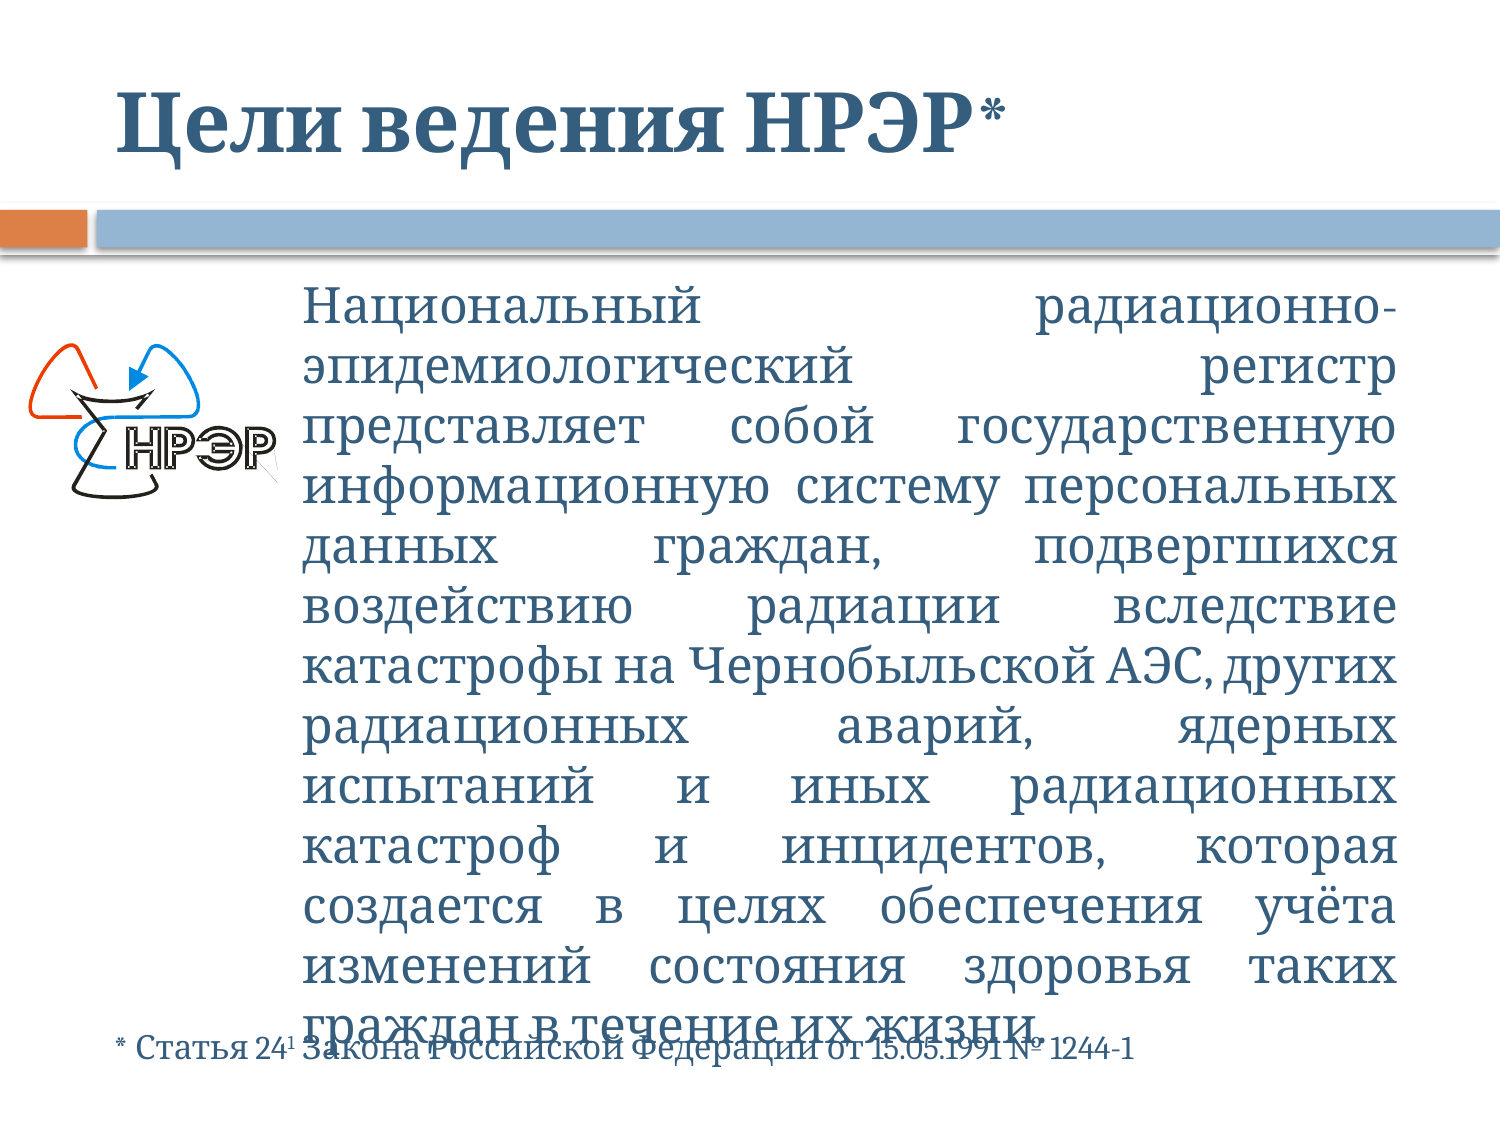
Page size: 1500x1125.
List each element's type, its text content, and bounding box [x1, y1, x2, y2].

picture [28, 341, 278, 503]
title Цели ведения НРЭР* [100, 37, 1500, 201]
text_box Национальный радиационно-эпидемиологический регистр представляет собой государственную информационную систему персональных данных граждан, подвергшихся воздействию радиации вследствие катастрофы на Чернобыльской АЭС, других радиационных аварий, ядерных испытаний и иных радиационных катастроф и инцидентов, которая создается в целях обеспечения учёта изменений состояния здоровья таких граждан в течение их жизни. [289, 267, 1412, 1019]
text_box * Статья 241 Закона Российской Федерации от 15.05.1991 № 1244-1 [100, 1019, 1495, 1073]
